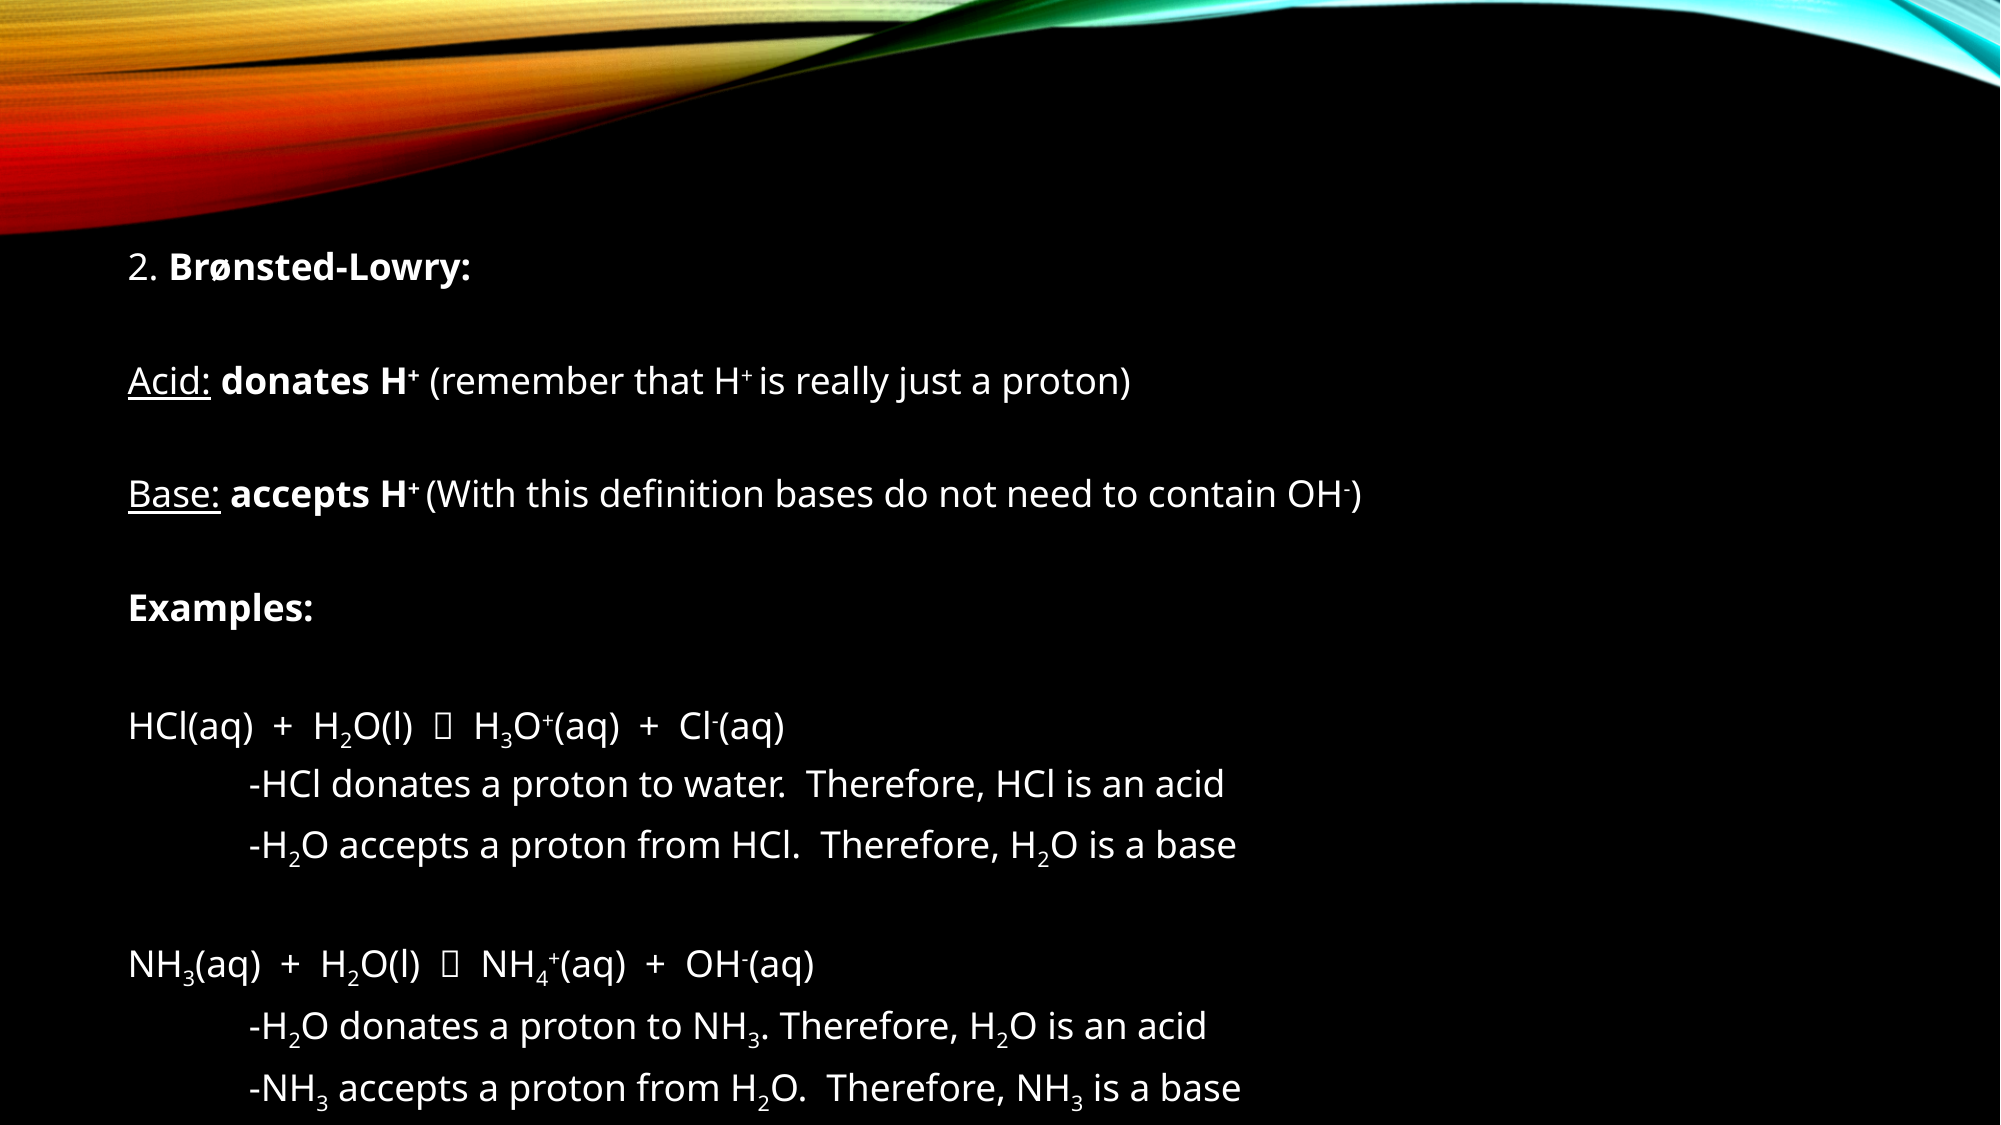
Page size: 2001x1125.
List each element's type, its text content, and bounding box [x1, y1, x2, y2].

picture [0, 0, 2000, 237]
list 2. Brønsted-Lowry: Acid: donates H+ (remember that H+ is really just a proton) Base: accepts H+ (With this definition bases do not need to contain OH-) Examples: HCl(aq) + H2O(l)  H3O+(aq) + Cl-(aq) -HCl donates a proton to water. Therefore, HCl is an acid -H2O accepts a proton from HCl. Therefore, H2O is a base NH3(aq) + H2O(l)  NH4+(aq) + OH-(aq) -H2O donates a proton to NH3. Therefore, H2O is an acid -NH3 accepts a proton from H2O. Therefore, NH3 is a base [112, 241, 1888, 1125]
